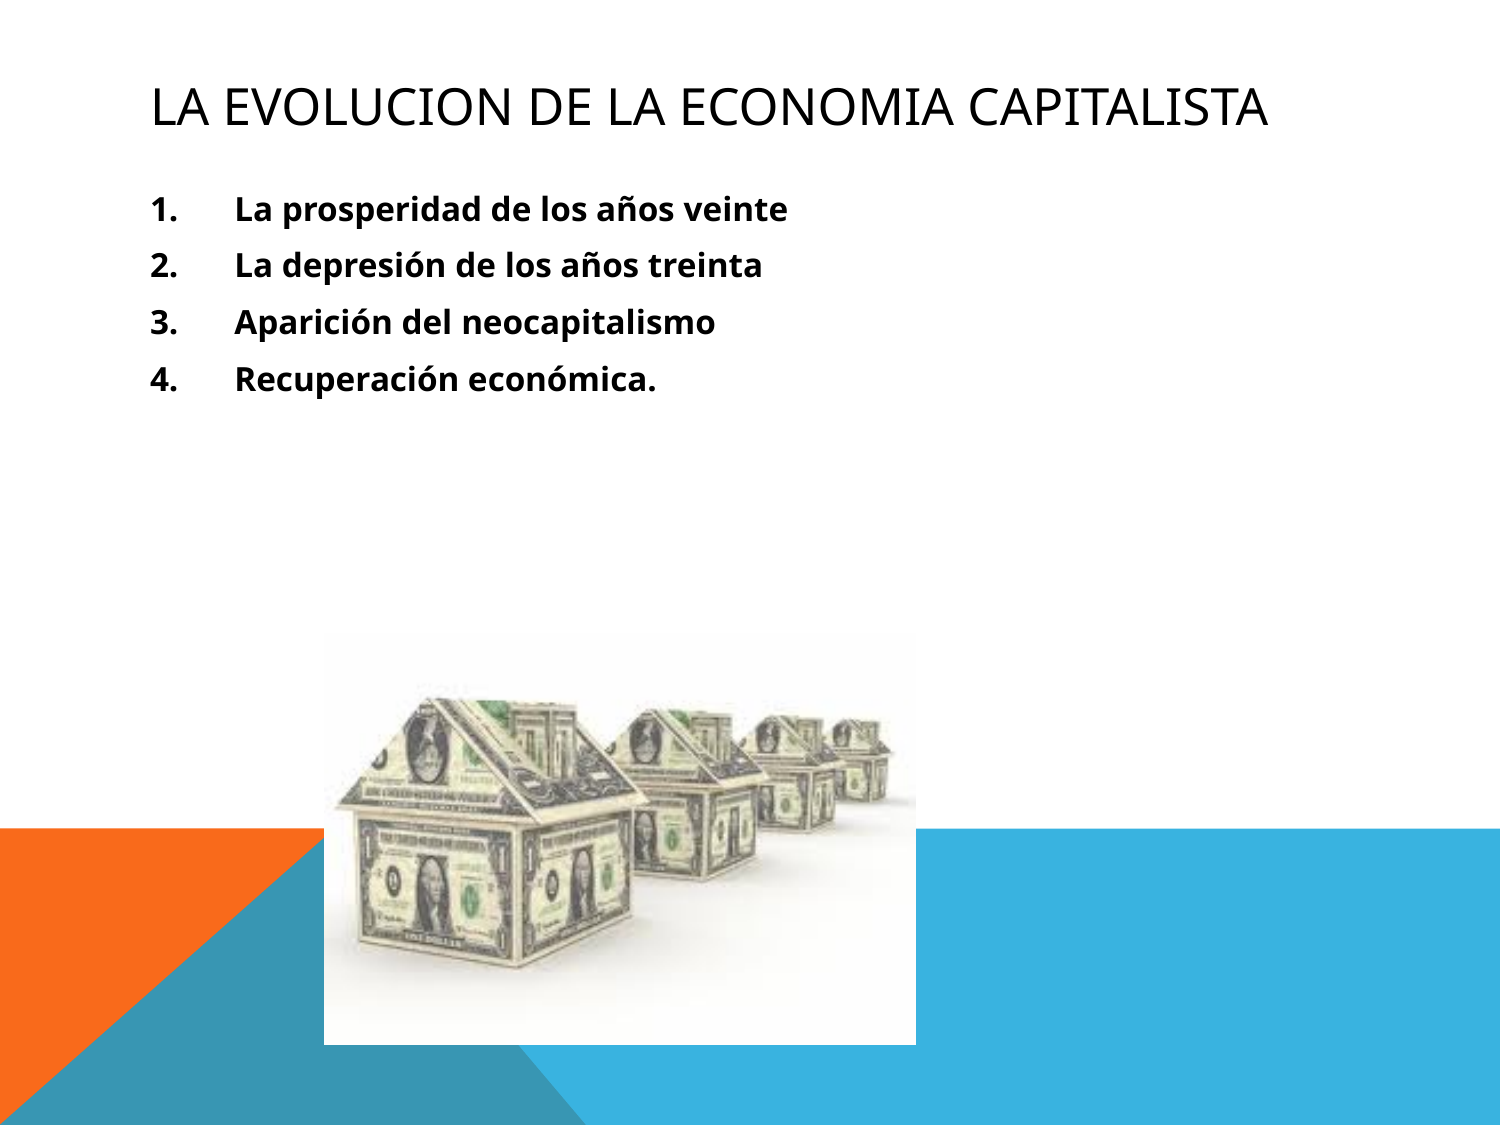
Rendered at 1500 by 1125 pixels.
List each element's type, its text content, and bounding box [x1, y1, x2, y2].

title LA EVOLUCION DE LA ECONOMIA CAPITALISTA [135, 60, 1369, 150]
list La prosperidad de los años veinte La depresión de los años treinta Aparición del neocapitalismo Recuperación económica. [135, 180, 1369, 768]
picture [324, 633, 916, 1046]
